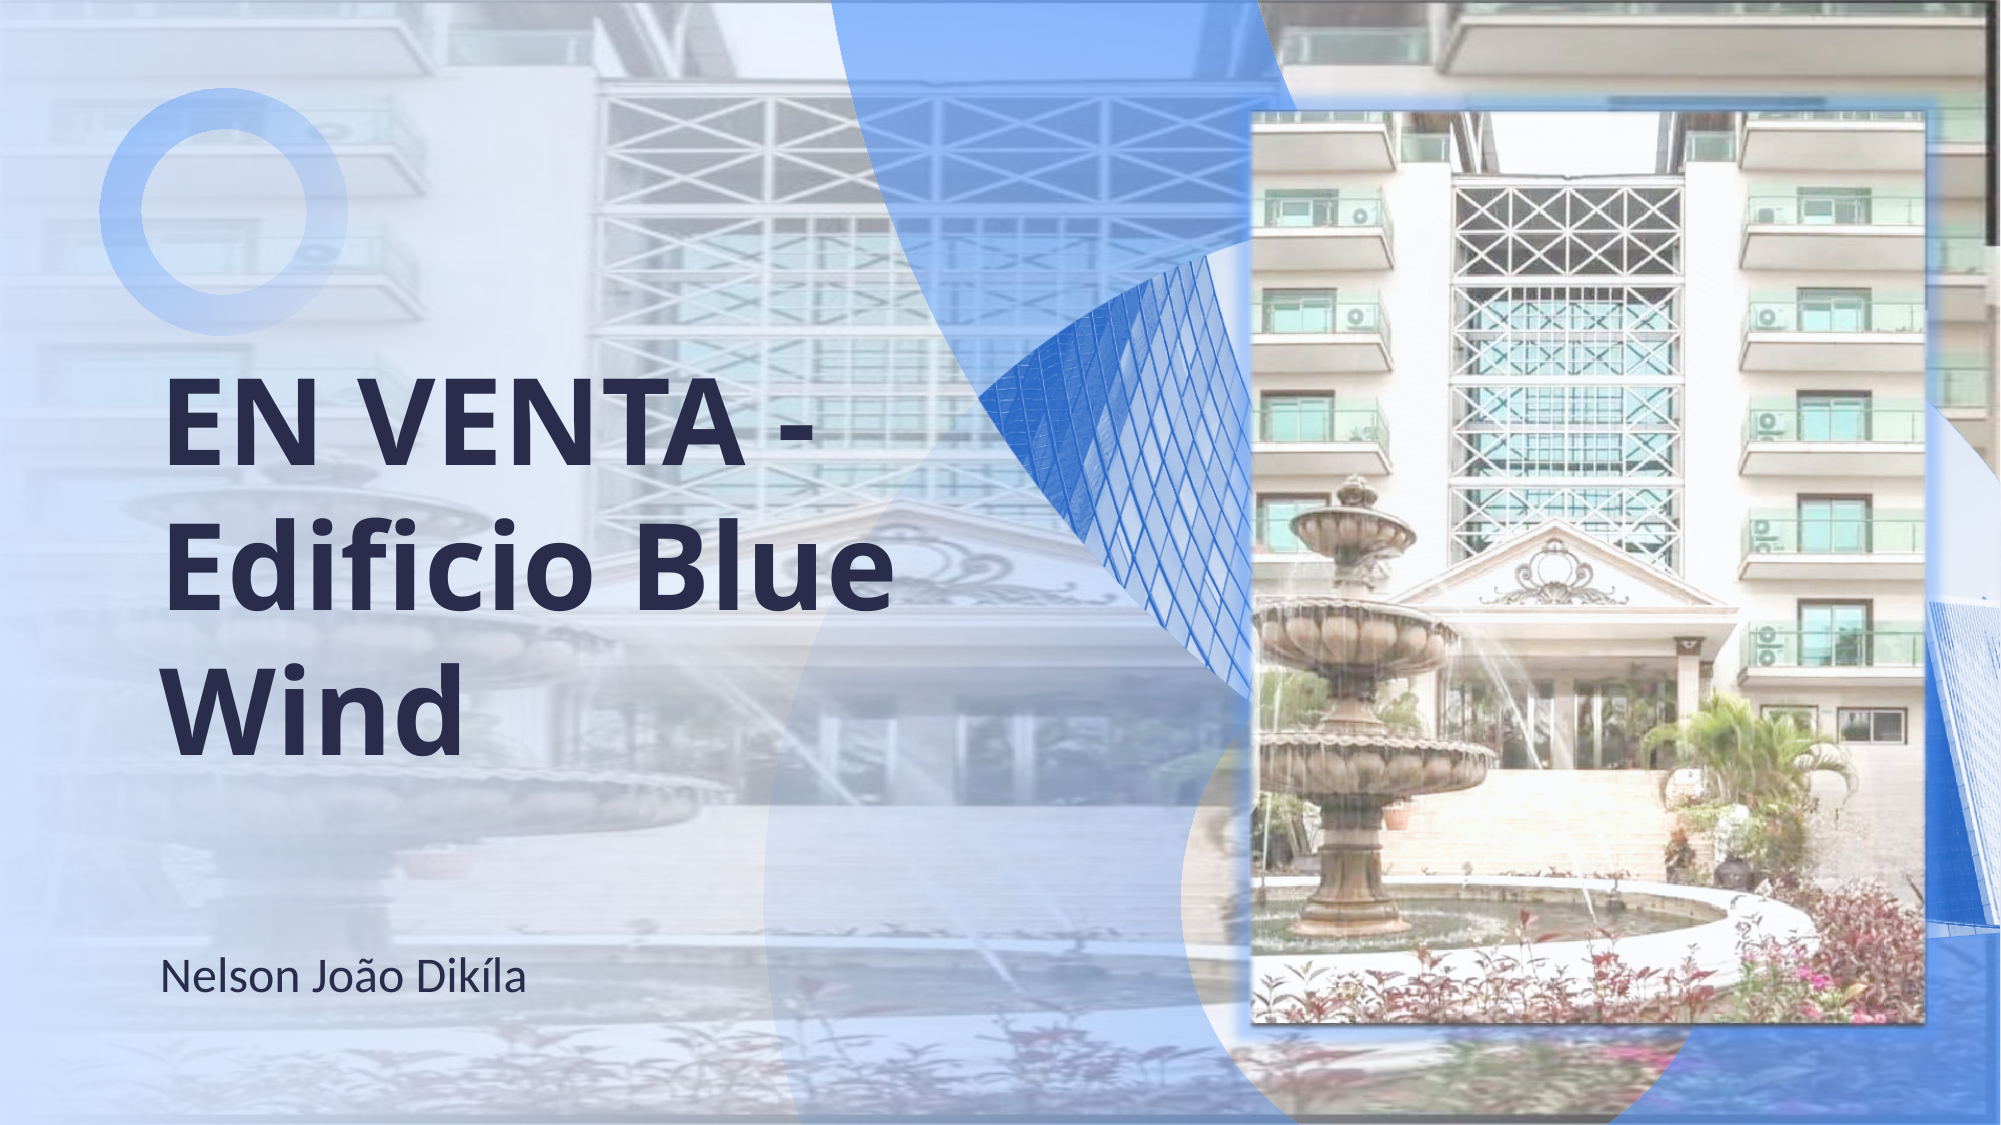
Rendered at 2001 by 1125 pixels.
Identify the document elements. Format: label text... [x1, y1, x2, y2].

list Nelson João Dikíla [160, 942, 1024, 1031]
picture [1247, 107, 1930, 1031]
title EN VENTA - Edificio Blue Wind [160, 196, 1157, 928]
